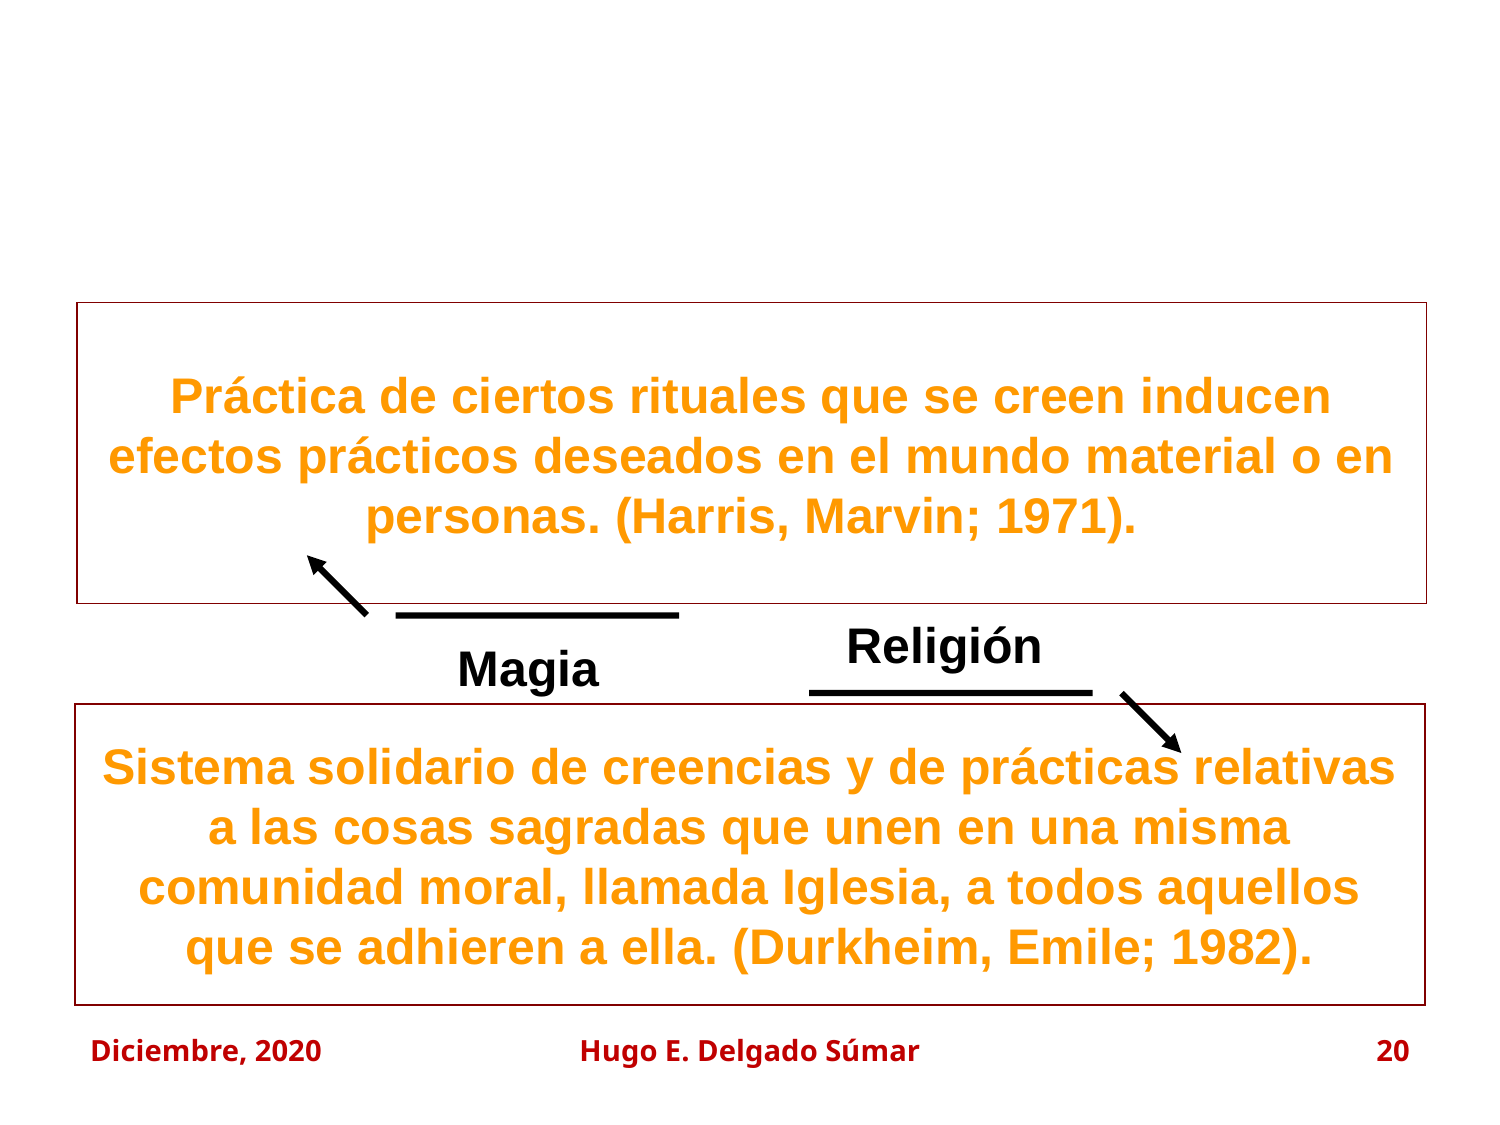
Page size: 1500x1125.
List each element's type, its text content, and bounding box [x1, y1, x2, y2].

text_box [336, 542, 680, 628]
text_box Sistema solidario de creencias y de prácticas relativas a las cosas sagradas que unen en una misma comunidad moral, llamada Iglesia, a todos aquellos que se adhieren a ella. (Durkheim, Emile; 1982). [74, 704, 1425, 1005]
slide_number Diciembre, 2020 [74, 1024, 426, 1103]
text_box Religión [821, 605, 1070, 679]
footer Hugo E. Delgado Súmar [512, 1024, 988, 1103]
text_box Magia [443, 635, 615, 704]
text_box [808, 680, 1152, 766]
text_box Práctica de ciertos rituales que se creen inducen efectos prácticos deseados en el mundo material o en personas. (Harris, Marvin; 1971). [76, 302, 1427, 604]
slide_number 20 [1074, 1024, 1426, 1103]
